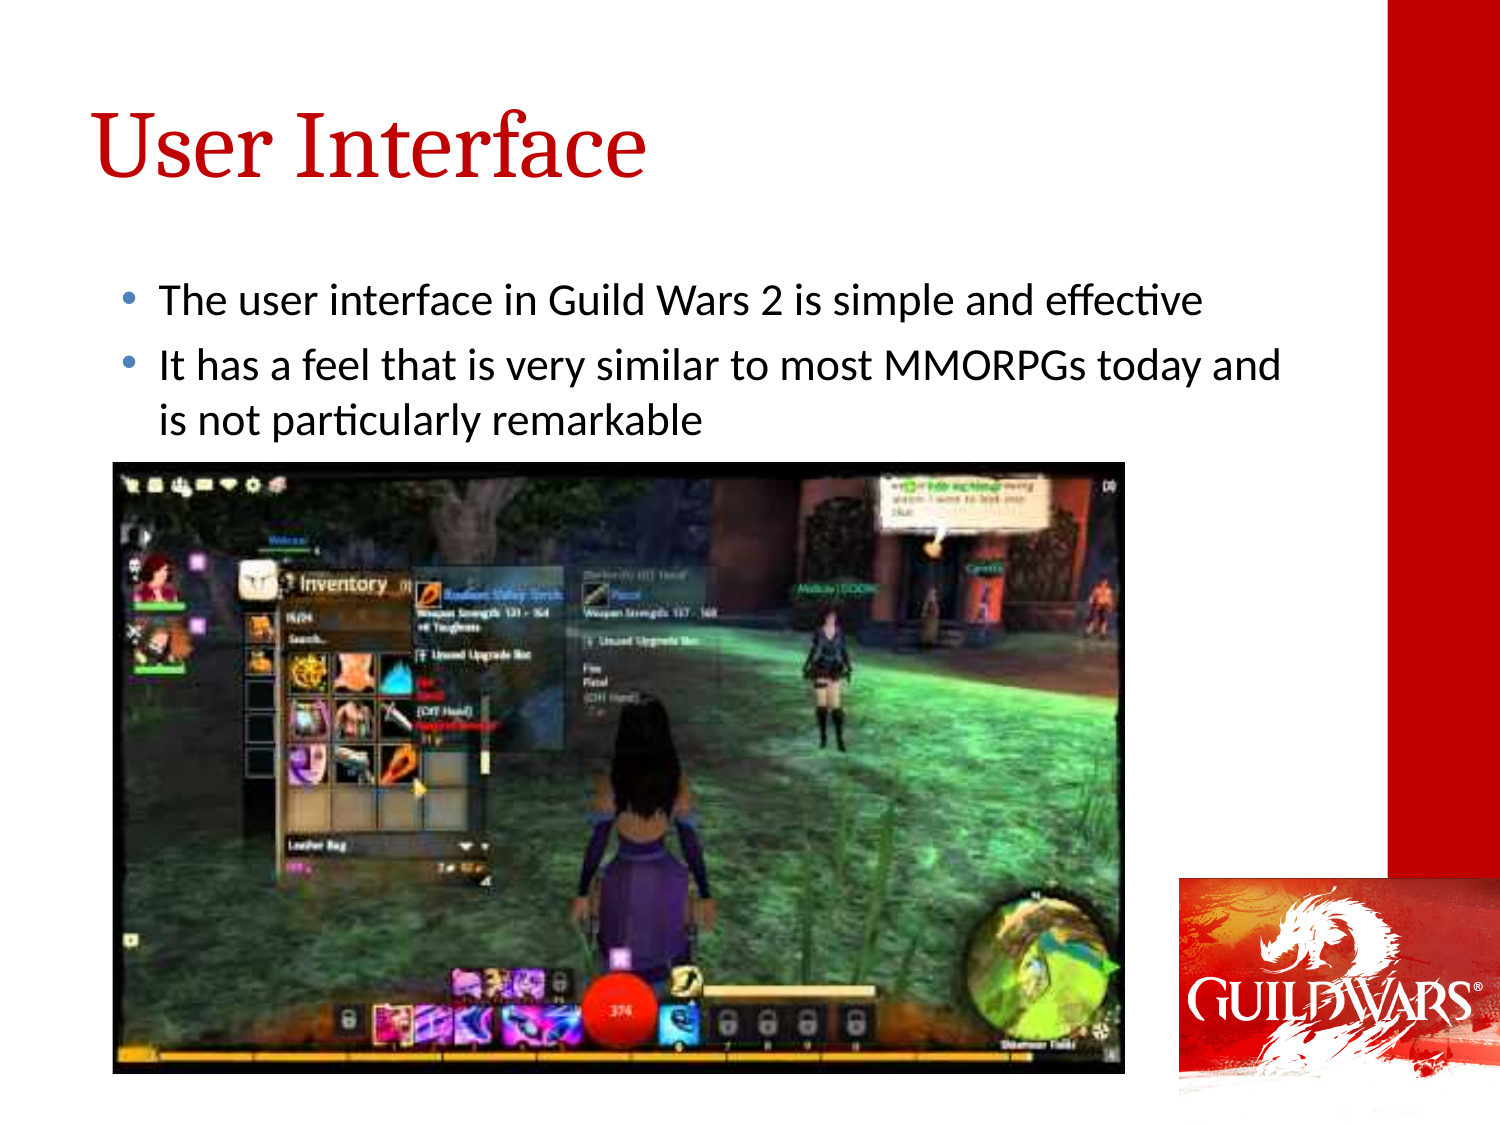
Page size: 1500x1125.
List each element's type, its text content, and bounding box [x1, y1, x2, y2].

picture [112, 462, 1126, 1074]
list The user interface in Guild Wars 2 is simple and effective It has a feel that is very similar to most MMORPGs today and is not particularly remarkable [87, 262, 1326, 1051]
picture [1179, 877, 1500, 1125]
title User Interface [75, 45, 1325, 233]
